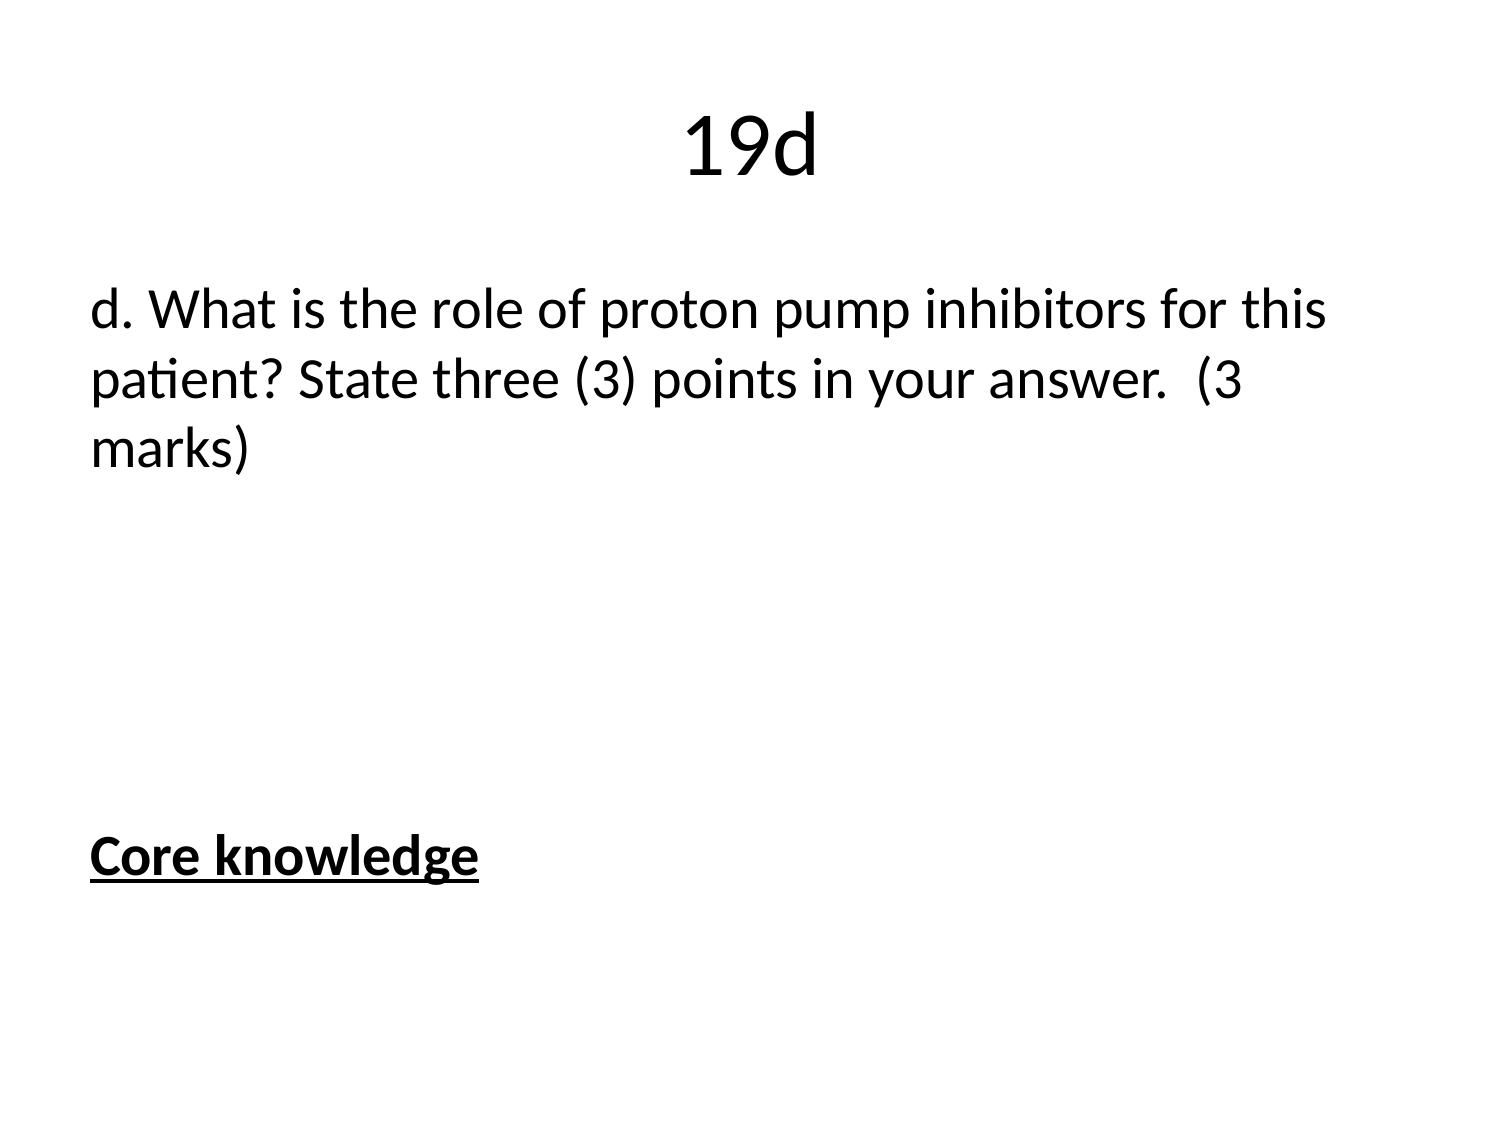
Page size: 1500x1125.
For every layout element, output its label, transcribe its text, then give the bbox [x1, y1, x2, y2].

list d. What is the role of proton pump inhibitors for this patient? State three (3) points in your answer. (3 marks) Core knowledge [75, 262, 1425, 1005]
title 19d [75, 45, 1425, 233]
